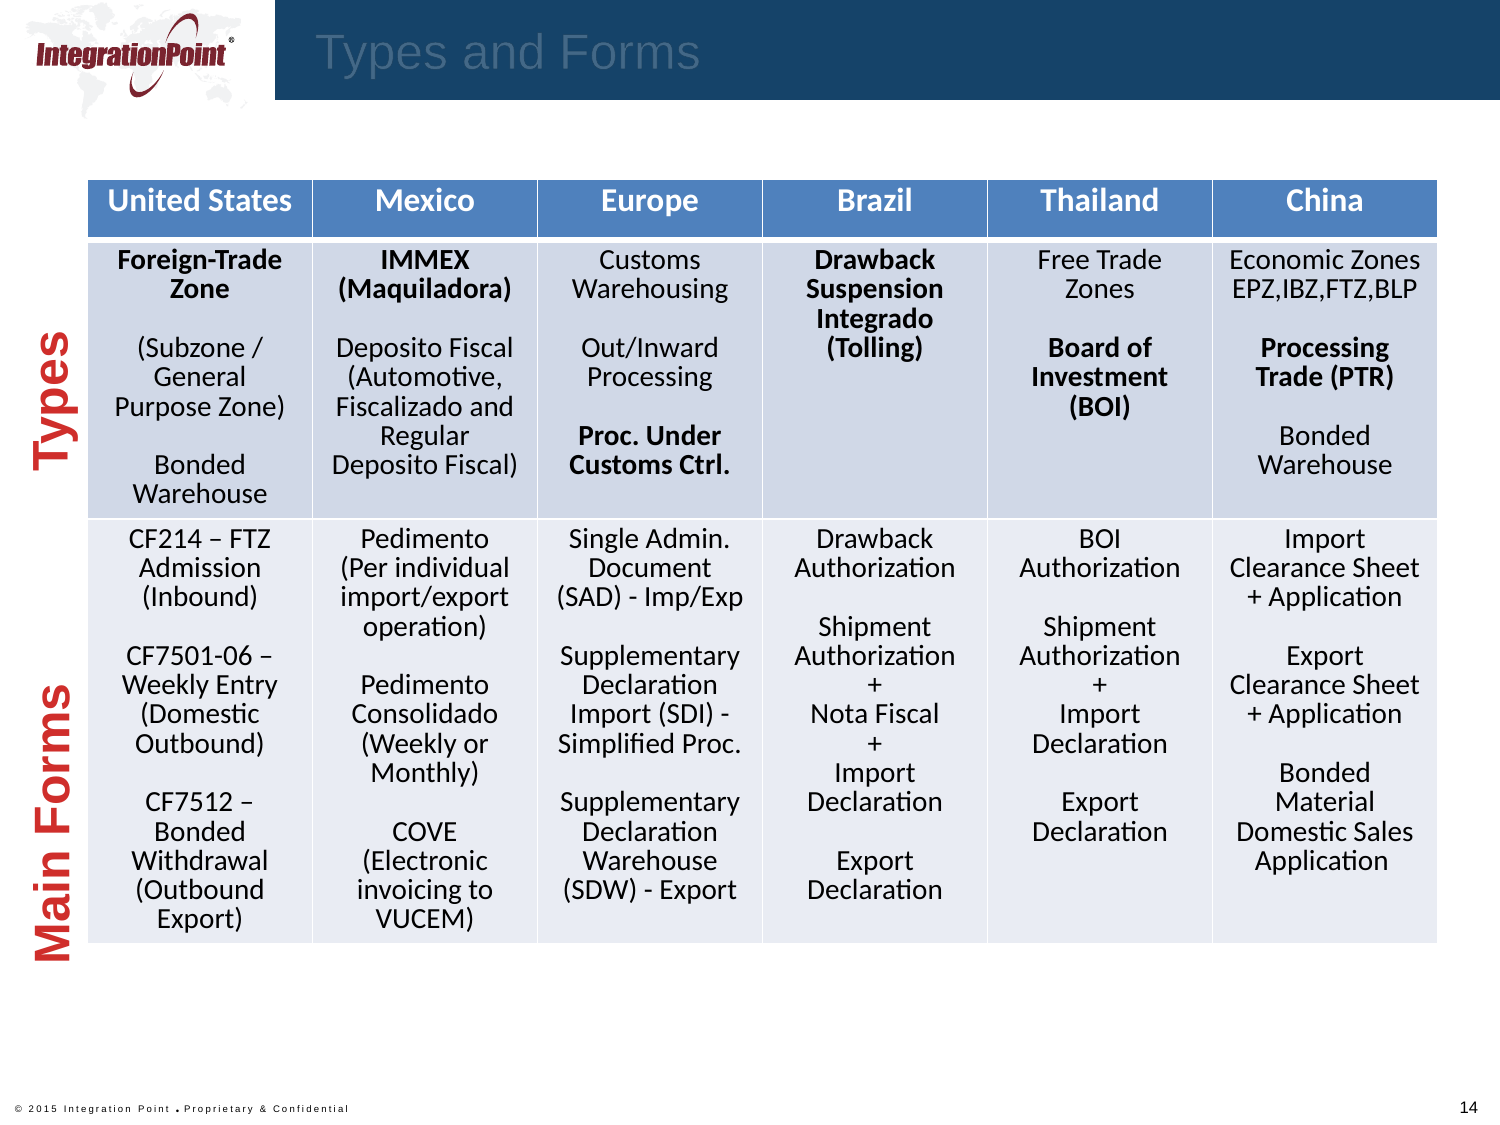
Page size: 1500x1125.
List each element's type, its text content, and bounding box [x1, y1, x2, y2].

table_cell Foreign-Trade Zone (Subzone / General Purpose Zone) Bonded Warehouse [88, 243, 312, 518]
table_header Mexico [313, 180, 537, 237]
table_cell Pedimento (Per individual import/export operation) Pedimento Consolidado (Weekly or Monthly) COVE (Electronic invoicing to VUCEM) [313, 520, 537, 943]
table_cell Economic Zones EPZ,IBZ,FTZ,BLP Processing Trade (PTR) Bonded Warehouse [1213, 243, 1437, 518]
text_box Main Forms [11, 587, 87, 1060]
table_header United States [88, 180, 312, 237]
table_header Thailand [988, 180, 1212, 237]
table_cell Drawback Suspension Integrado (Tolling) [763, 243, 987, 518]
table_header Europe [538, 180, 762, 237]
table_cell CF214 – FTZ Admission (Inbound) CF7501-06 –Weekly Entry (Domestic Outbound) CF7512 – Bonded Withdrawal (Outbound Export) [88, 520, 312, 943]
table_header China [1213, 180, 1437, 237]
table_cell IMMEX (Maquiladora) Deposito Fiscal (Automotive, Fiscalizado and Regular Deposito Fiscal) [313, 243, 537, 518]
table_cell Import Clearance Sheet + Application Export Clearance Sheet + Application Bonded Material Domestic Sales Application [1213, 520, 1437, 943]
table_header Brazil [763, 180, 987, 237]
table_cell Single Admin. Document (SAD) - Imp/Exp Supplementary Declaration Import (SDI) - Simplified Proc. Supplementary Declaration Warehouse (SDW) - Export [538, 520, 762, 943]
table_cell Free Trade Zones Board of Investment (BOI) [988, 243, 1212, 518]
table_cell Drawback Authorization Shipment Authorization + Nota Fiscal + Import Declaration Export Declaration [763, 520, 987, 943]
list Types and Forms [300, 11, 1475, 88]
table_cell BOI Authorization Shipment Authorization + Import Declaration Export Declaration [988, 520, 1212, 943]
text_box Types [10, 240, 85, 563]
table_cell Customs Warehousing Out/Inward Processing Proc. Under Customs Ctrl. [538, 243, 762, 518]
